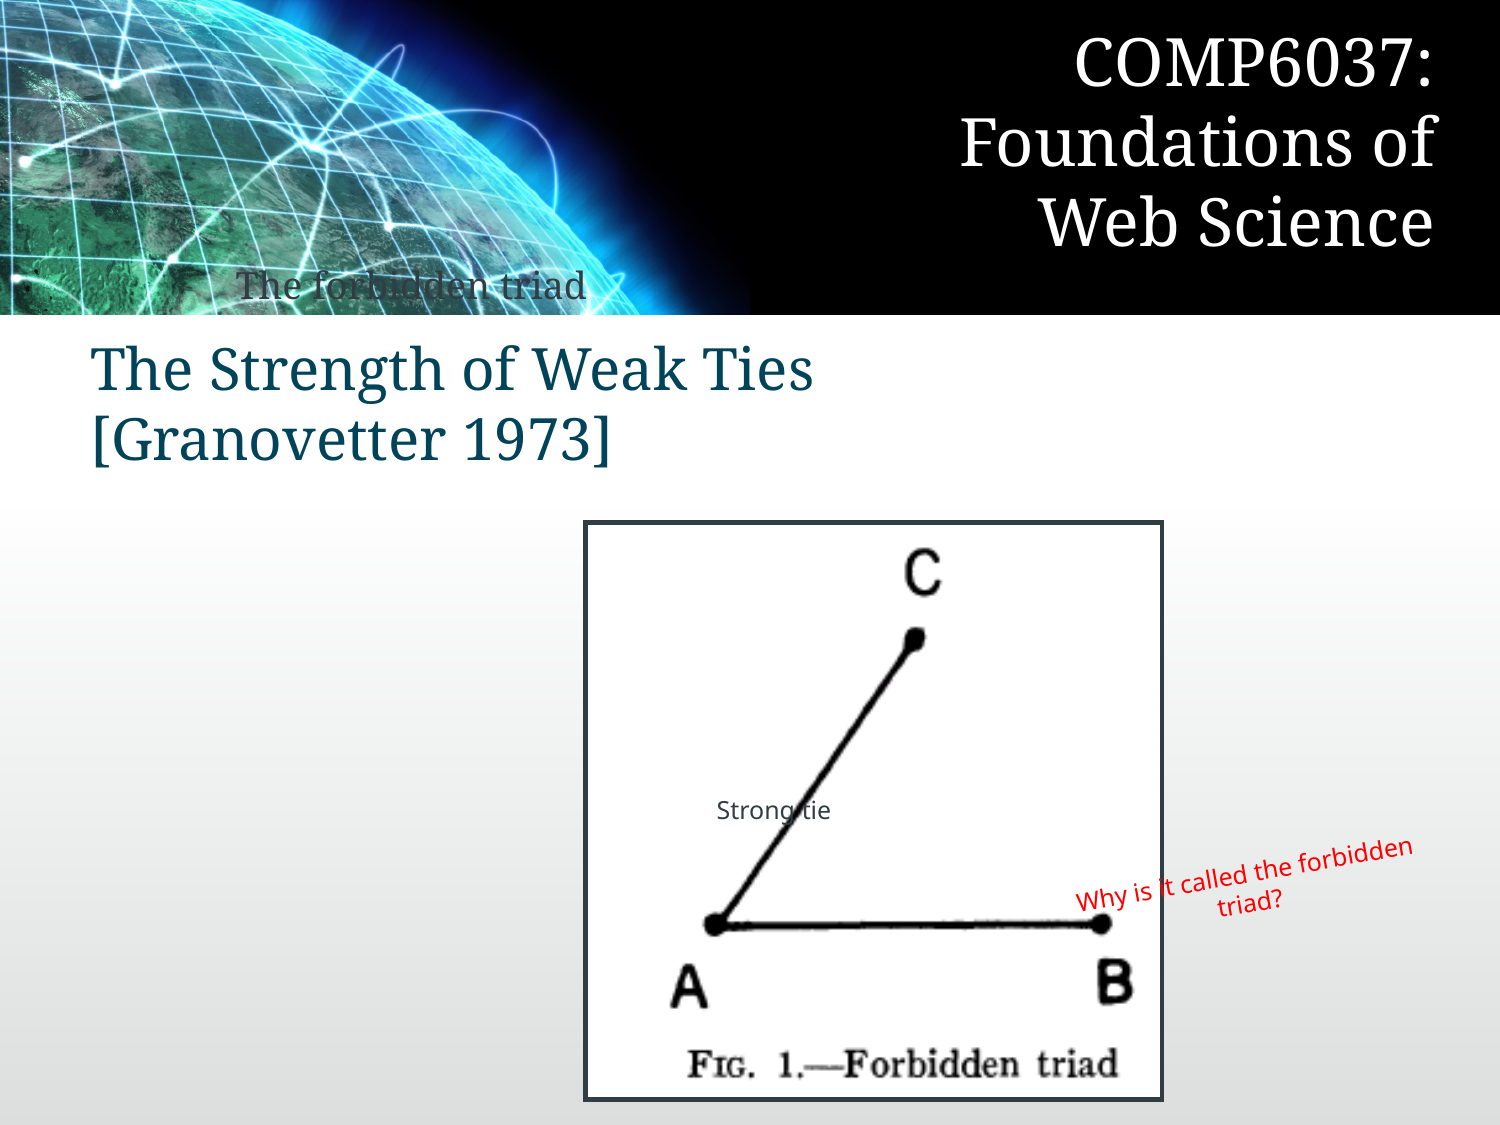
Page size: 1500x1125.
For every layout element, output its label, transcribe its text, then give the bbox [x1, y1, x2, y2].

text_box Why is it called the forbidden triad? [1163, 816, 1451, 941]
list The forbidden triad [149, 259, 1500, 1006]
picture [587, 524, 1160, 1098]
picture [0, 0, 1500, 315]
title The Strength of Weak Ties [Granovetter 1973] [75, 324, 149, 513]
